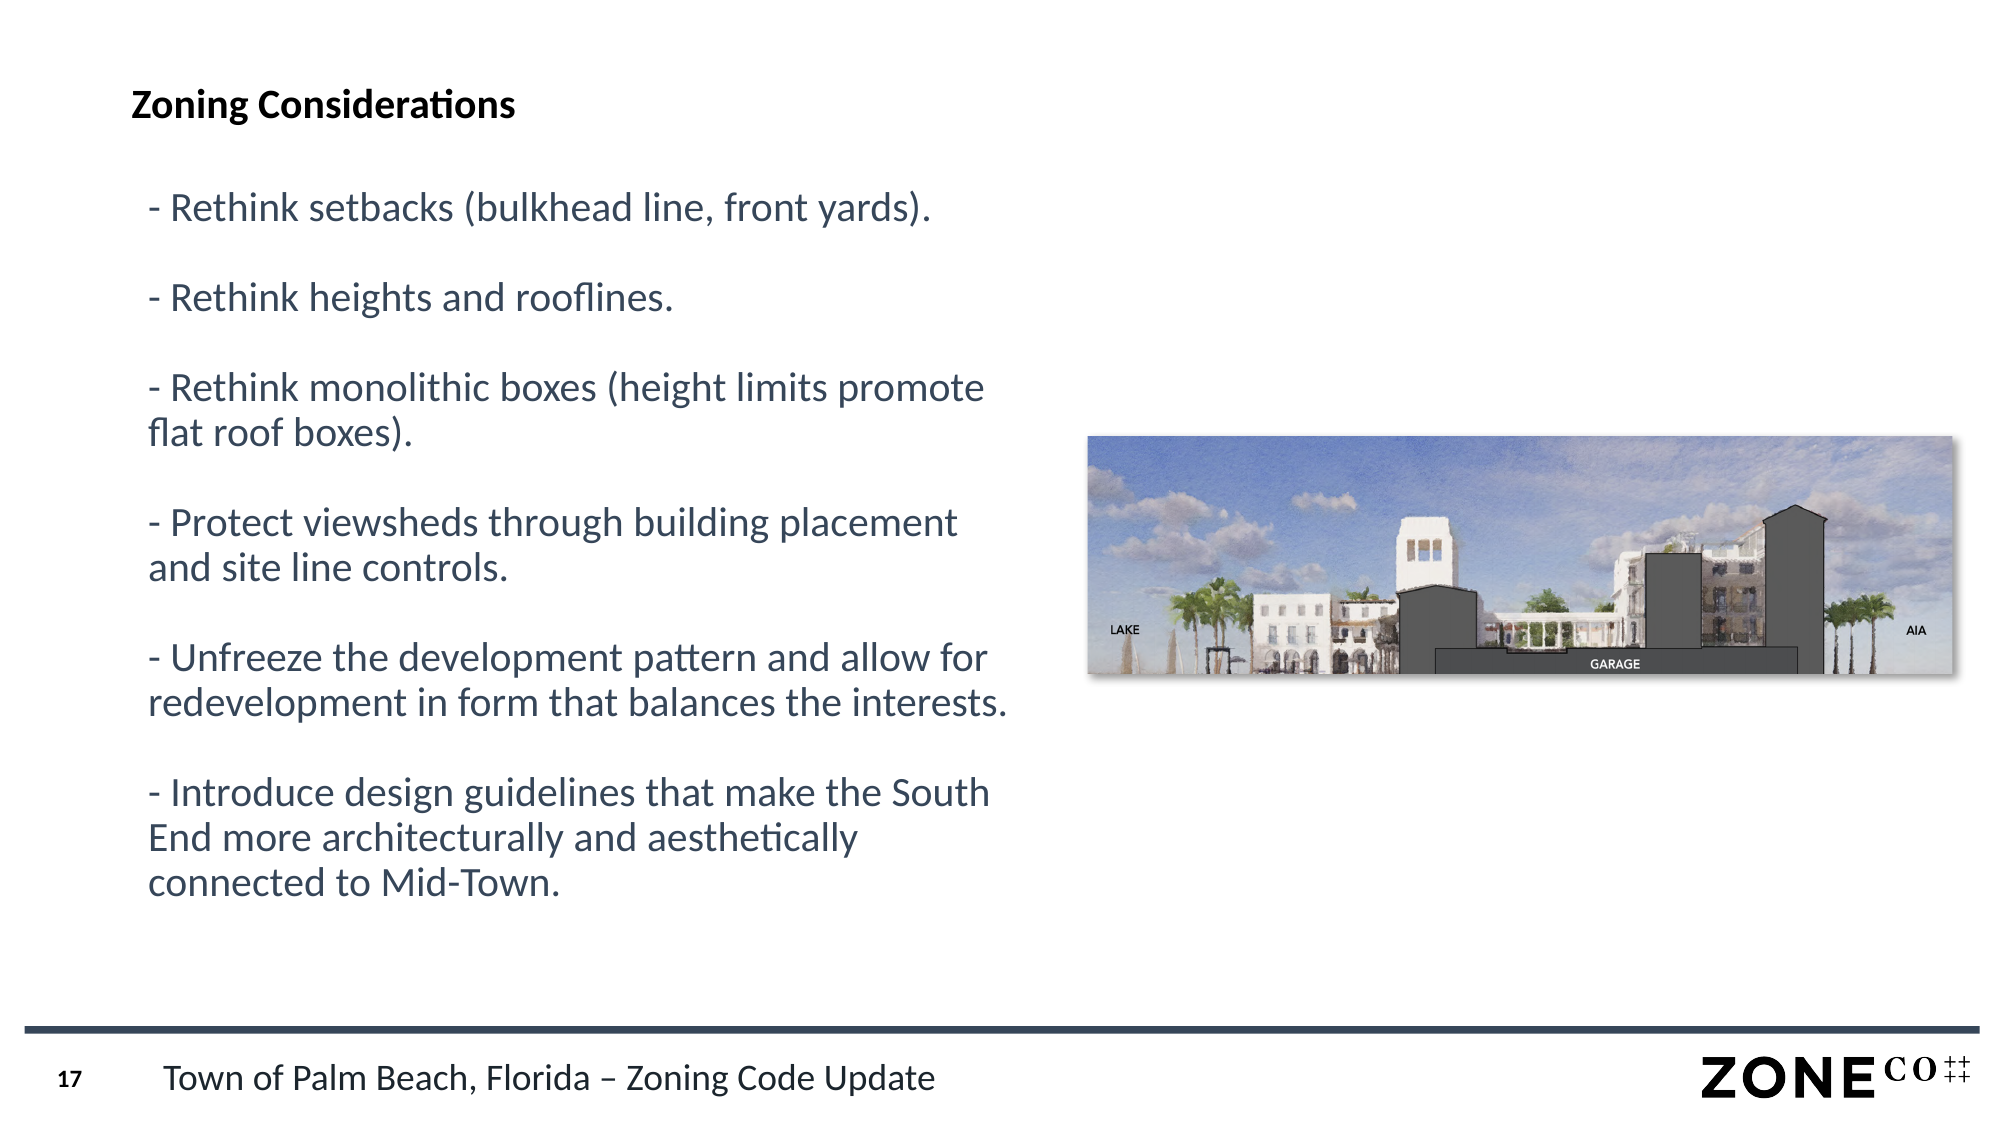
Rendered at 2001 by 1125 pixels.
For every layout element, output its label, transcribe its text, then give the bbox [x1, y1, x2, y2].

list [1689, 1043, 1980, 1109]
slide_number 17 [41, 1050, 117, 1105]
text_box Town of Palm Beach, Florida – Zoning Code Update [148, 1045, 952, 1106]
text_box [24, 1025, 1981, 1035]
text_box Zoning Considerations [116, 69, 1165, 134]
title - Rethink setbacks (bulkhead line, front yards). - Rethink heights and rooflines. - Rethink monolithic boxes (height limits promote flat roof boxes). - Protect viewsheds through building placement and site line controls. - Unfreeze the development pattern and allow for redevelopment in form that balances the interests. - Introduce design guidelines that make the South End more architecturally and aesthetically connected to Mid-Town. [133, 178, 1027, 354]
picture [1087, 436, 1953, 674]
